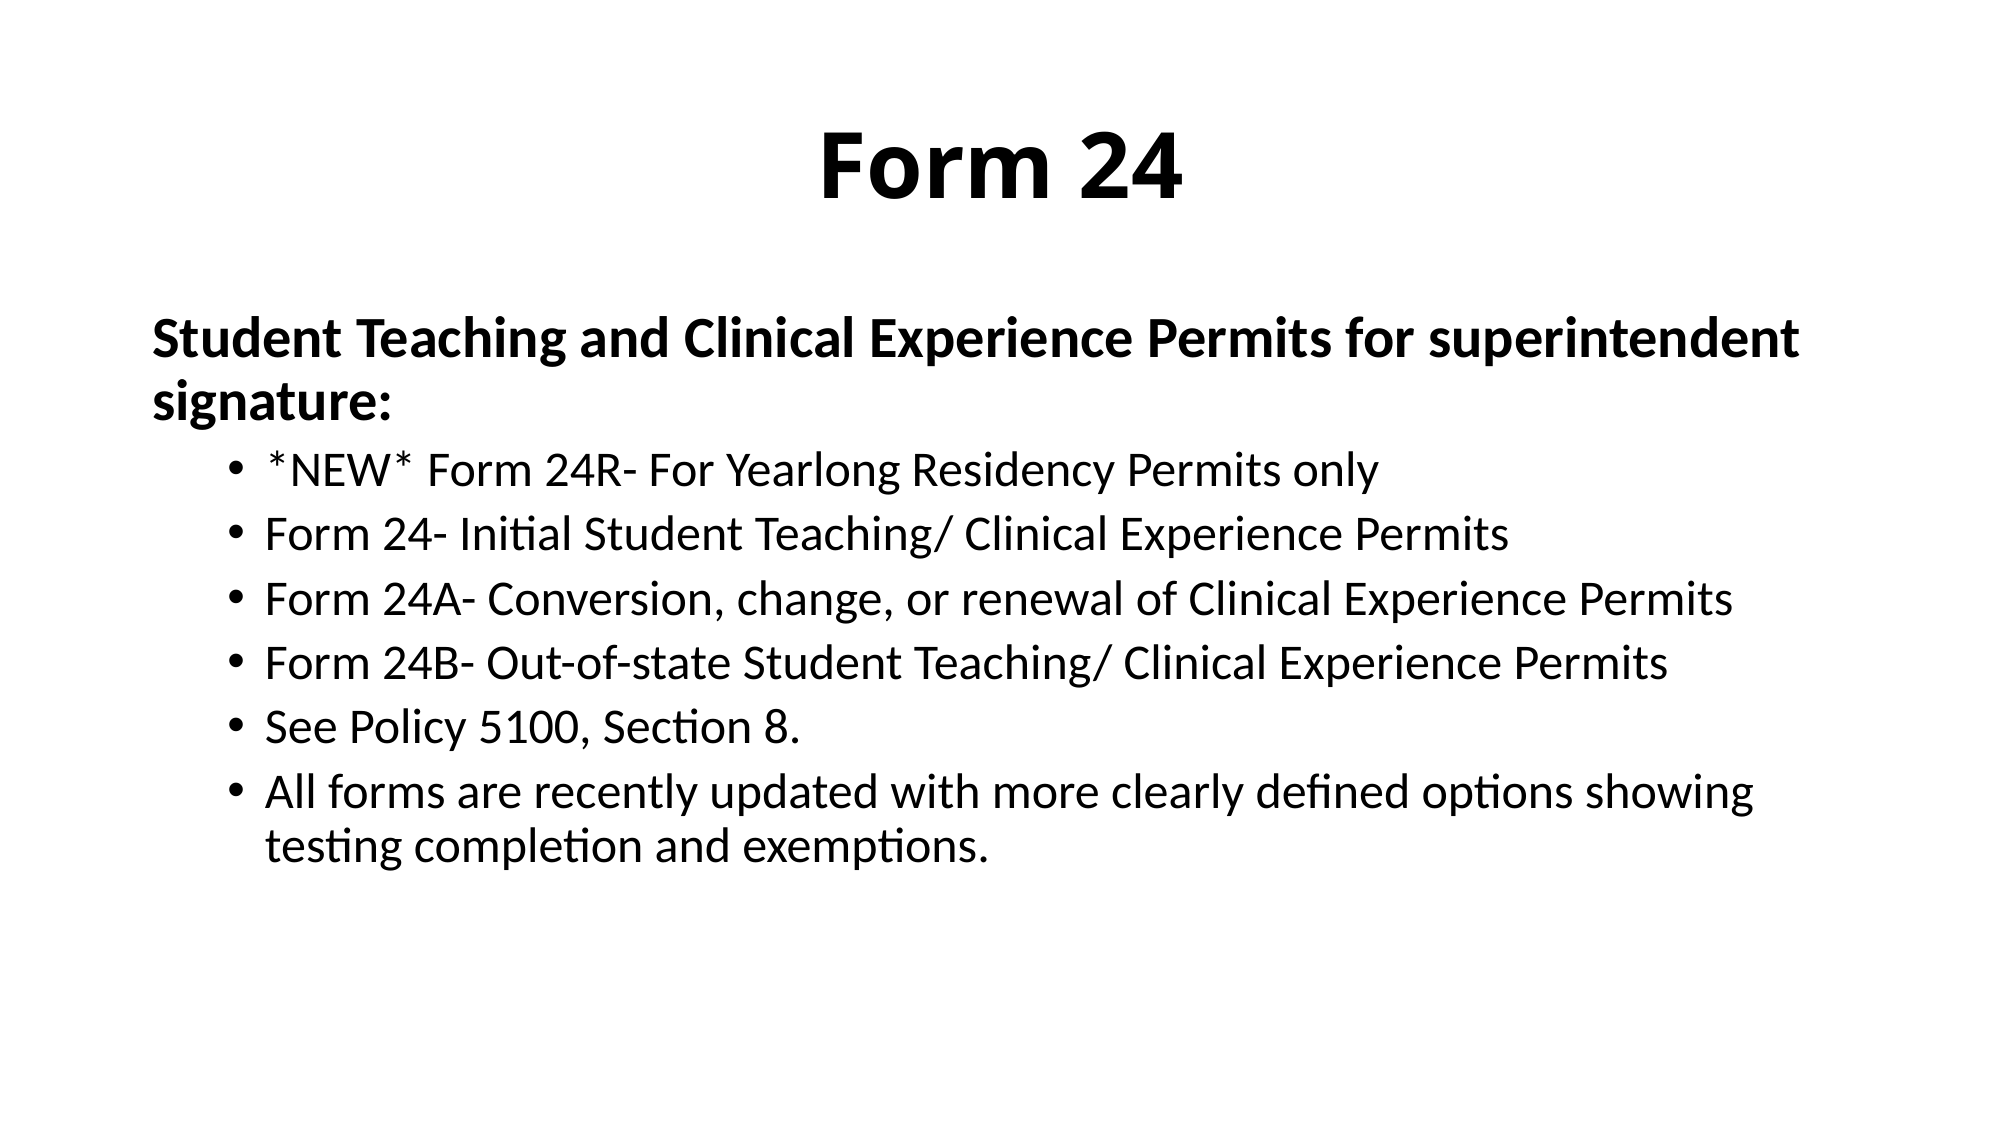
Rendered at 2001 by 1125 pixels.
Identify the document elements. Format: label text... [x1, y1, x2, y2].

title Form 24 [137, 59, 1863, 278]
list Student Teaching and Clinical Experience Permits for superintendent signature: *NEW* Form 24R- For Yearlong Residency Permits only Form 24- Initial Student Teaching/ Clinical Experience Permits Form 24A- Conversion, change, or renewal of Clinical Experience Permits Form 24B- Out-of-state Student Teaching/ Clinical Experience Permits See Policy 5100, Section 8. All forms are recently updated with more clearly defined options showing testing completion and exemptions. [137, 299, 1863, 1014]
